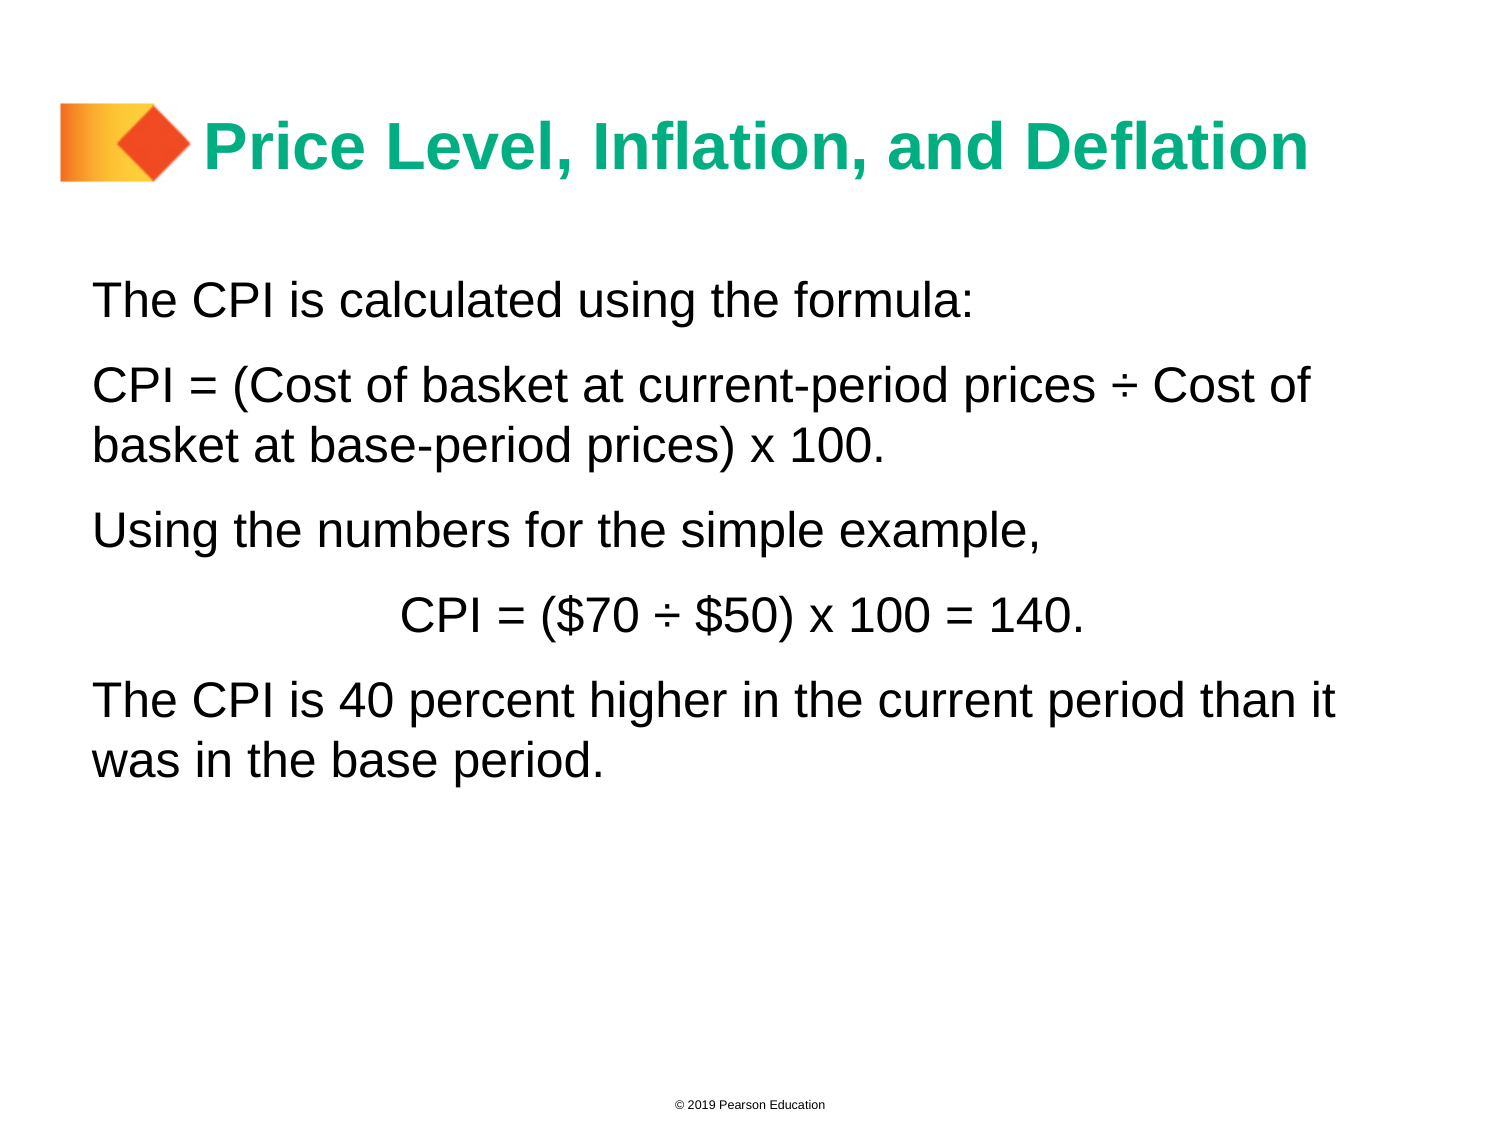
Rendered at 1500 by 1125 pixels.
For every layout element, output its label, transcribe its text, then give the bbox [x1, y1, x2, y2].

picture [59, 102, 188, 184]
title Price Level, Inflation, and Deflation [188, 50, 1364, 236]
list The CPI is calculated using the formula: CPI = (Cost of basket at current-period prices ÷ Cost of basket at base-period prices) x 100. Using the numbers for the simple example, CPI = ($70 ÷ $50) x 100 = 140. The CPI is 40 percent higher in the current period than it was in the base period. [59, 259, 1410, 1003]
